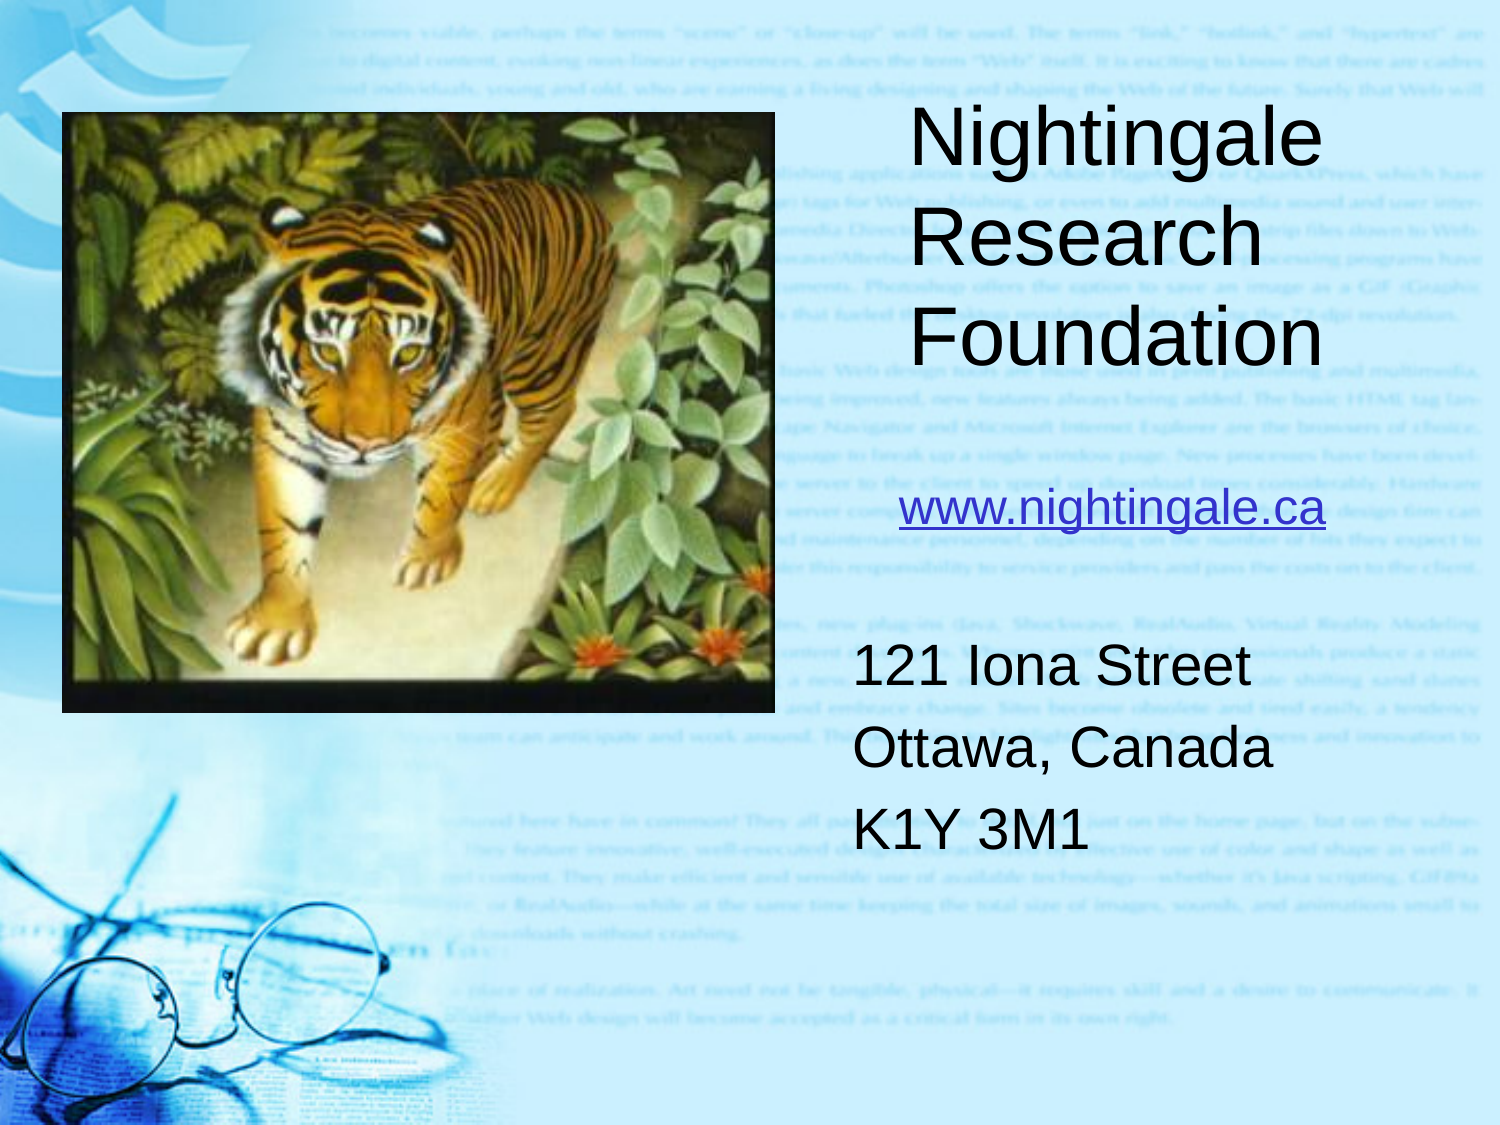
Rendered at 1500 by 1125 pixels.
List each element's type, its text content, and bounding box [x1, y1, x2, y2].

picture [0, 0, 1500, 1125]
list Nightingale Research Foundation www.nightingale.ca 121 Iona Street Ottawa, Canada K1Y 3M1 [837, 74, 1388, 1001]
